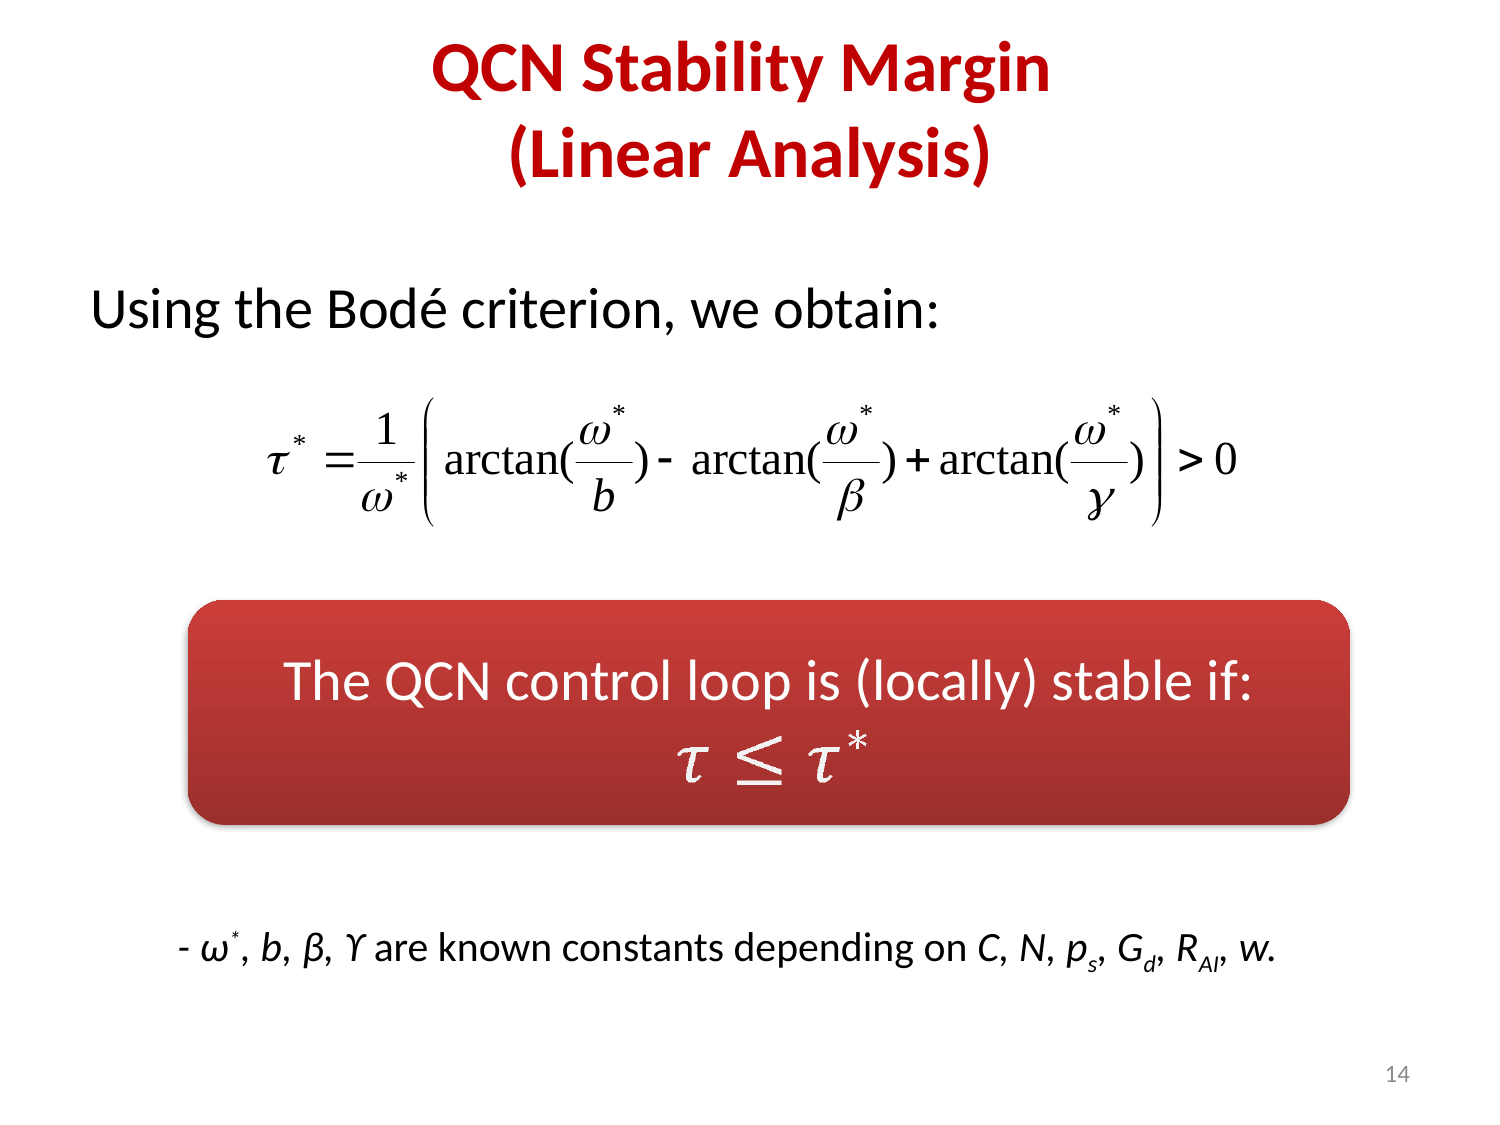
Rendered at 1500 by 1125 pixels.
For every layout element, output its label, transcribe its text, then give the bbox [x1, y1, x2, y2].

list Using the Bodé criterion, we obtain: [75, 300, 1425, 575]
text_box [262, 387, 1246, 538]
list Using the Bodé criterion, we obtain: [75, 262, 1425, 299]
slide_number 14 [1074, 1042, 1425, 1103]
title QCN Stability Margin (Linear Analysis) [75, 75, 1425, 200]
text_box - ω*, b, β, ϒ are known constants depending on C, N, ps, Gd, RAI, w. [162, 912, 1313, 1035]
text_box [187, 599, 1351, 826]
text_box [0, 0, 1500, 75]
